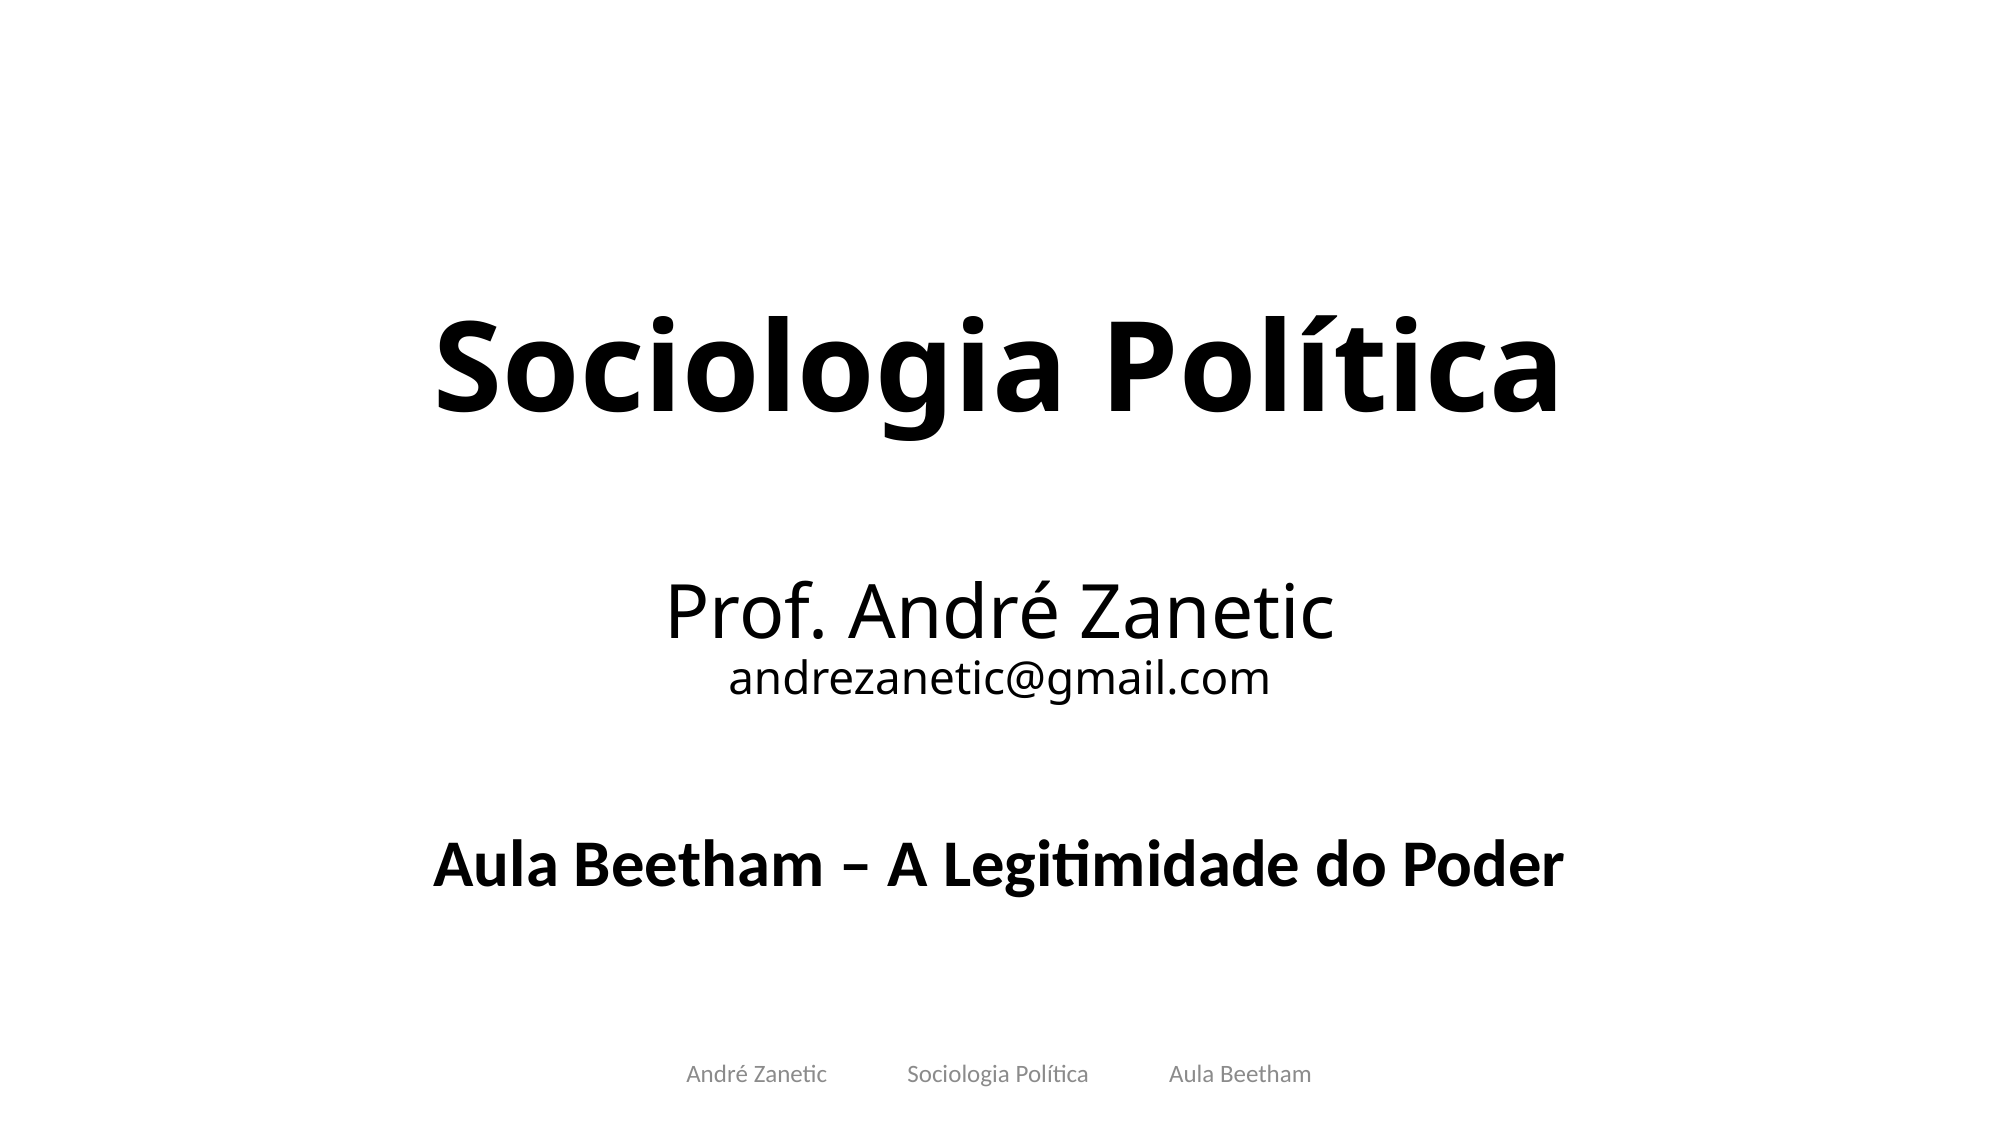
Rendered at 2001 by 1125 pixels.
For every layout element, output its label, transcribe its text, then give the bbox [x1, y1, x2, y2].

footer André Zanetic Sociologia Política Aula Beetham [587, 1042, 1413, 1103]
subtitle Aula Beetham – A Legitimidade do Poder [249, 821, 1750, 914]
title Sociologia Política Prof. André Zanetic andrezanetic@gmail.com [249, 293, 1750, 712]
